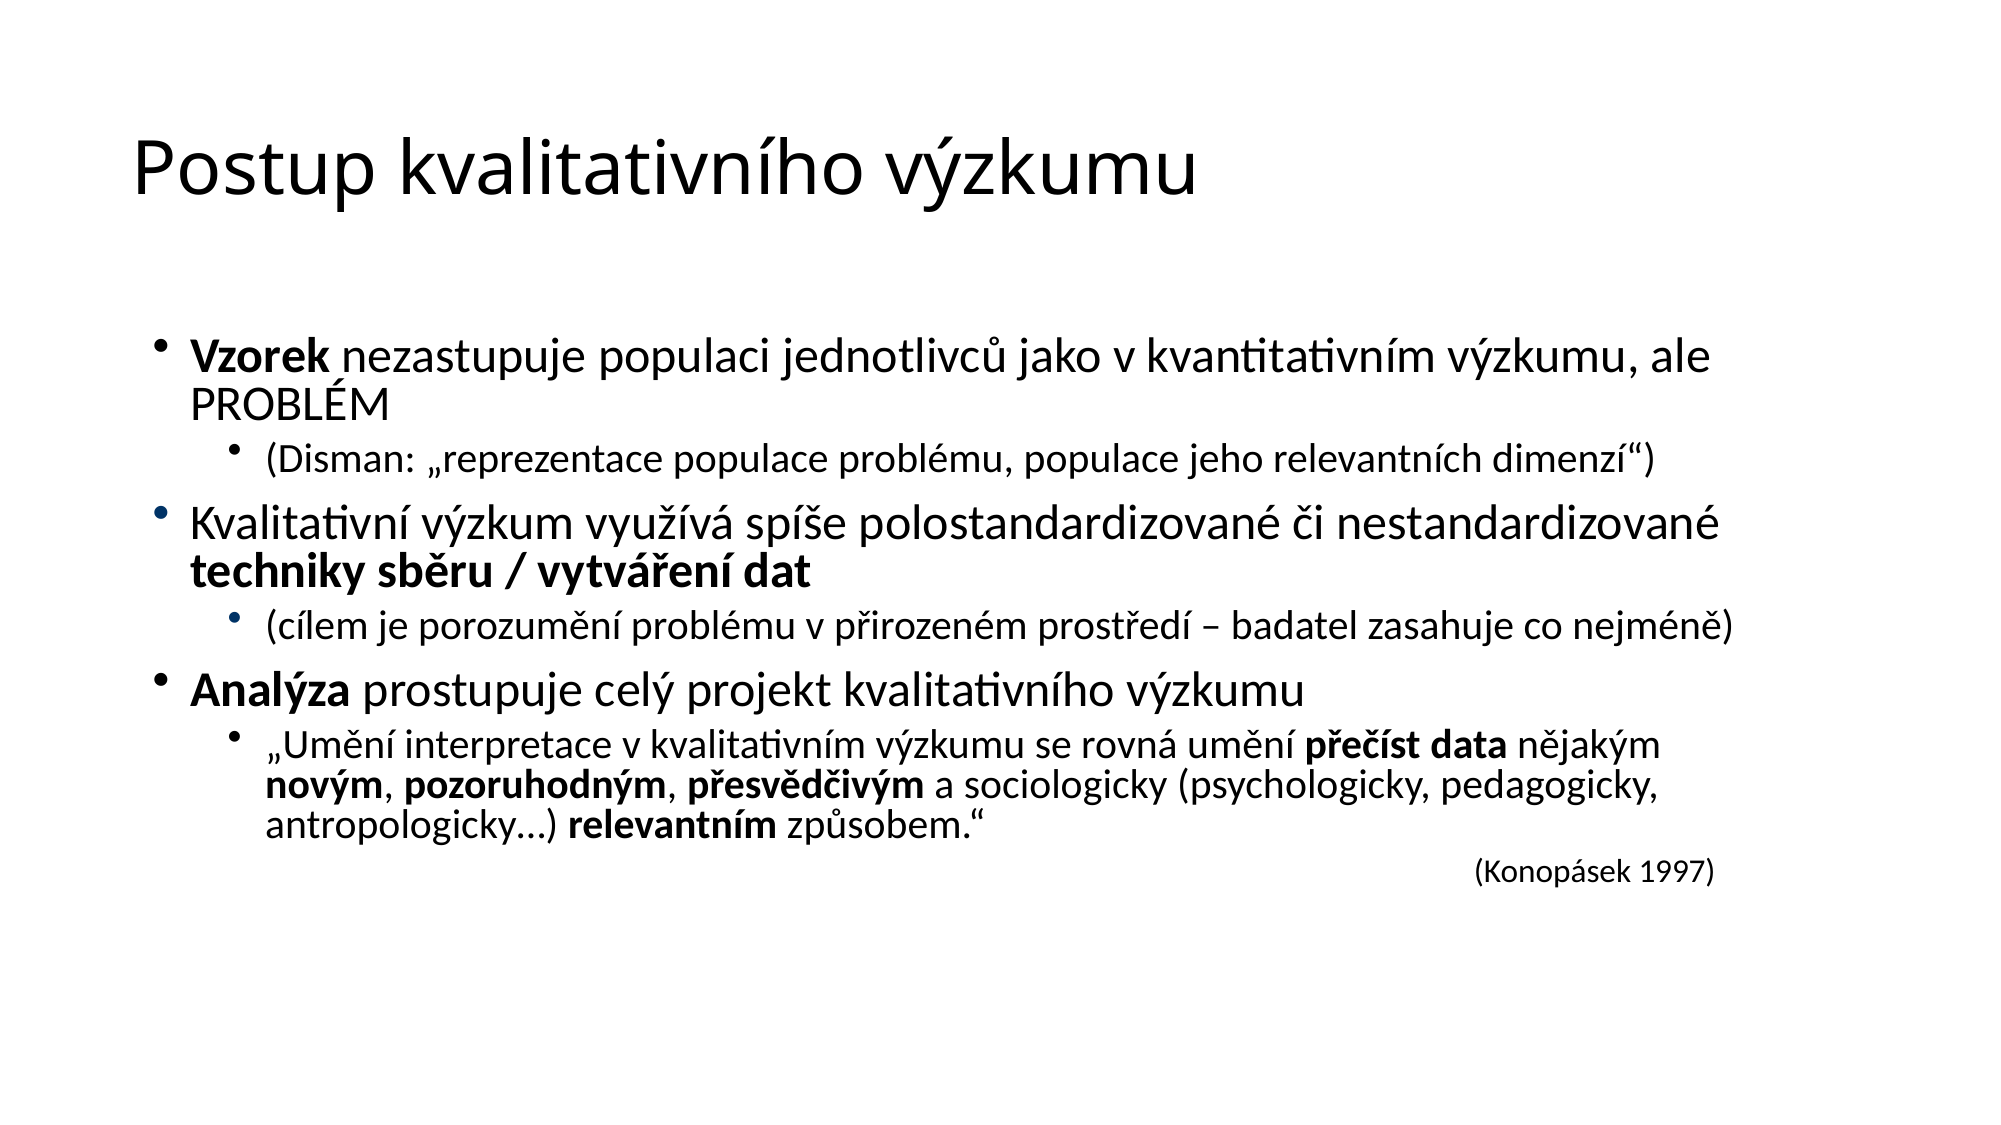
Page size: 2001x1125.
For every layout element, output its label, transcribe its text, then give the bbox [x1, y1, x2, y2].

text_box Postup kvalitativního výzkumu [116, 54, 1661, 219]
list Vzorek nezastupuje populaci jednotlivců jako v kvantitativním výzkumu, ale PROBLÉM (Disman: „reprezentace populace problému, populace jeho relevantních dimenzí“) Kvalitativní výzkum využívá spíše polostandardizované či nestandardizované techniky sběru / vytváření dat (cílem je porozumění problému v přirozeném prostředí – badatel zasahuje co nejméně) Analýza prostupuje celý projekt kvalitativního výzkumu „Umění interpretace v kvalitativním výzkumu se rovná umění přečíst data nějakým novým, pozoruhodným, přesvědčivým a sociologicky (psychologicky, pedagogicky, antropologicky…) relevantním způsobem.“ (Konopásek 1997) [137, 326, 1789, 1125]
